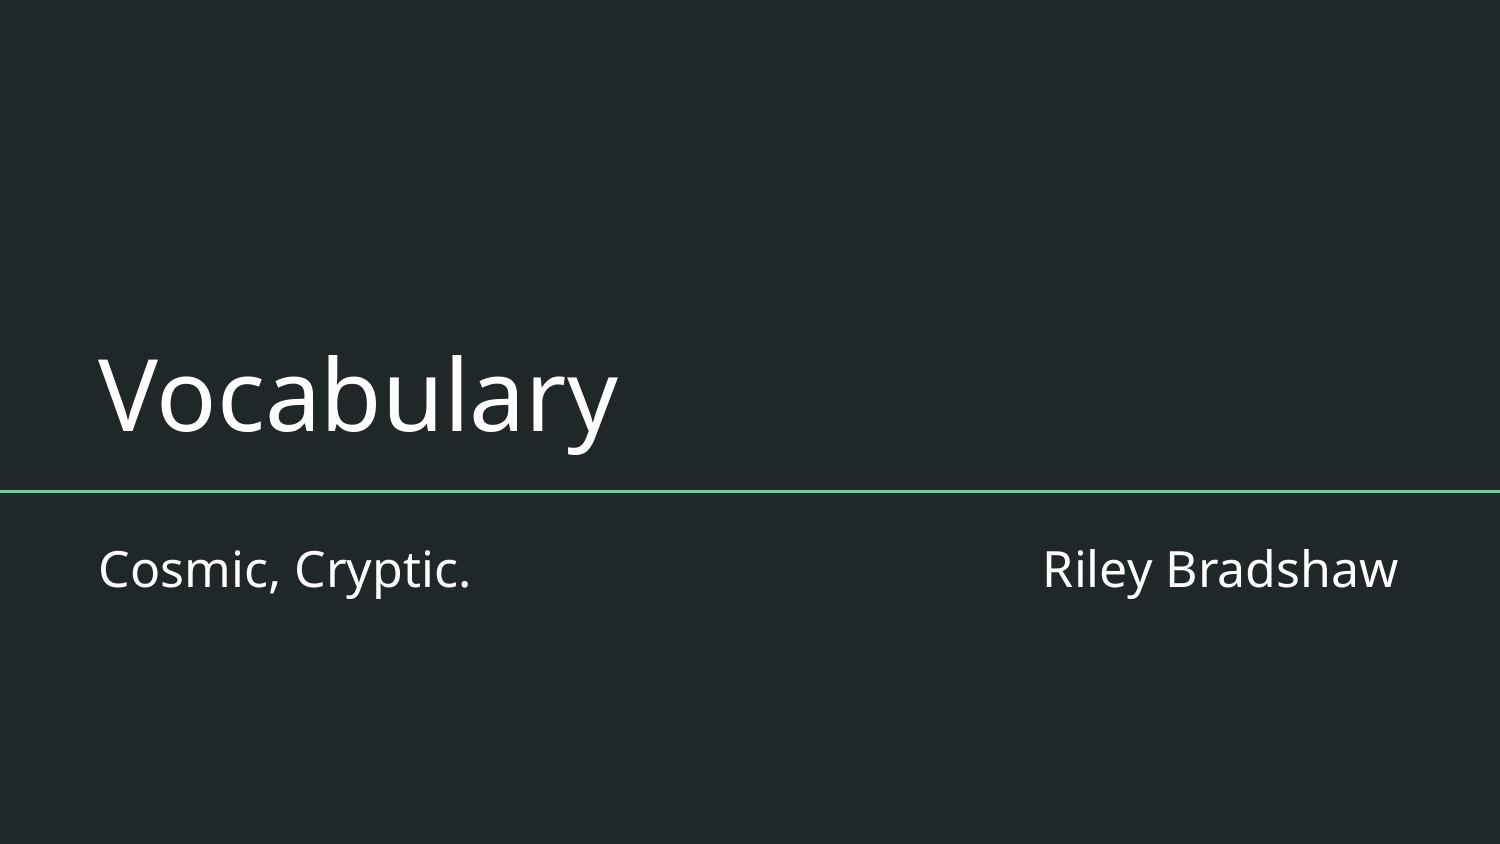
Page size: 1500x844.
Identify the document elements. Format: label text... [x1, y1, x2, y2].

title Vocabulary [83, 206, 1417, 467]
subtitle Cosmic, Cryptic. Riley Bradshaw [83, 522, 1417, 626]
